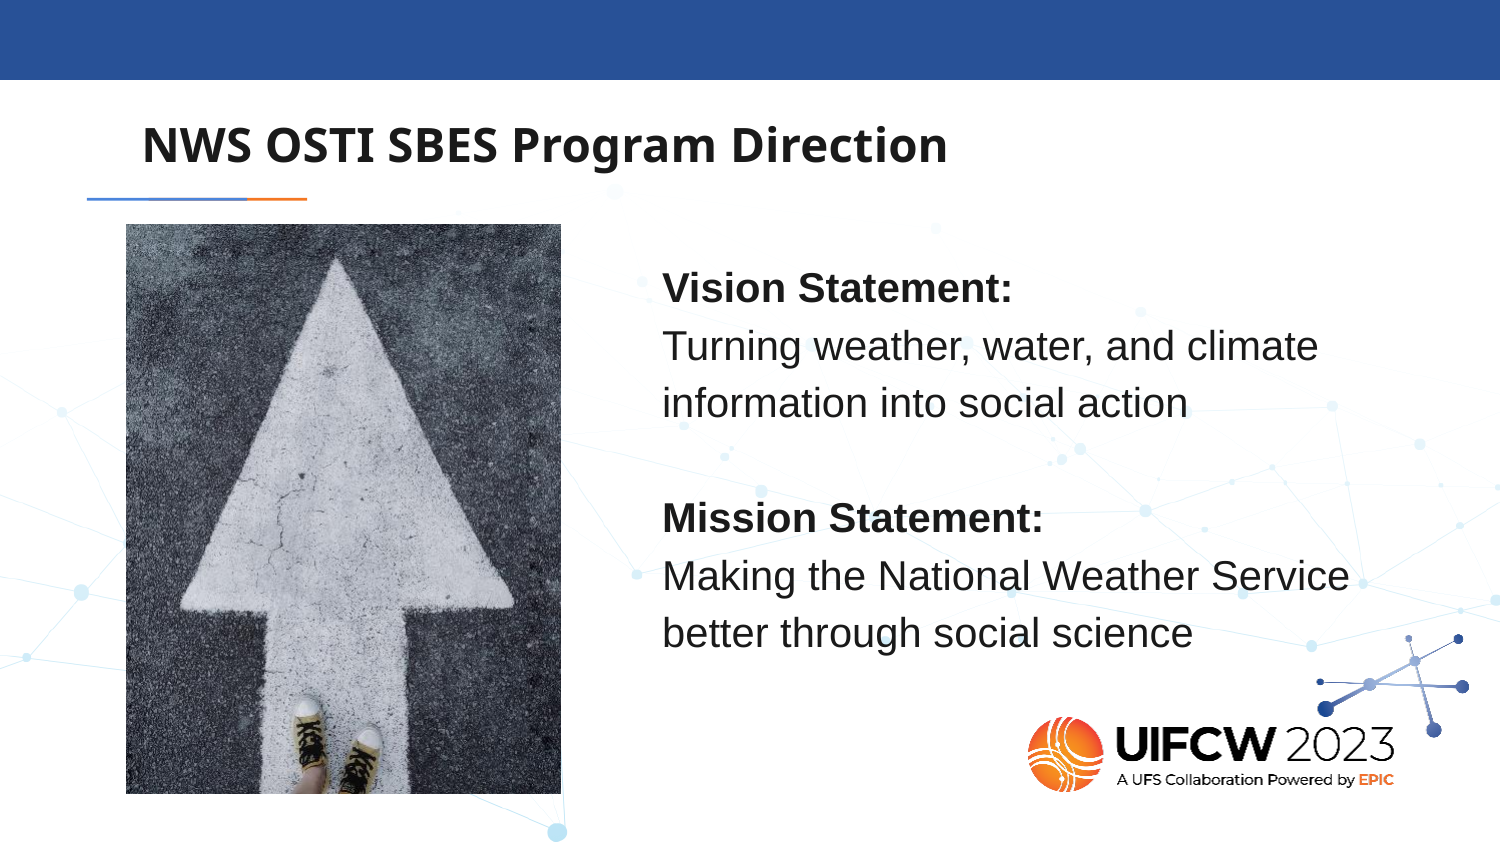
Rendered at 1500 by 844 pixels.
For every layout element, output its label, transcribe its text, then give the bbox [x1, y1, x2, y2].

text_box Vision Statement: Turning weather, water, and climate information into social action Mission Statement: Making the National Weather Service better through social science [647, 238, 1436, 655]
picture [0, 80, 1500, 844]
title NWS OSTI SBES Program Direction [126, 99, 1388, 188]
